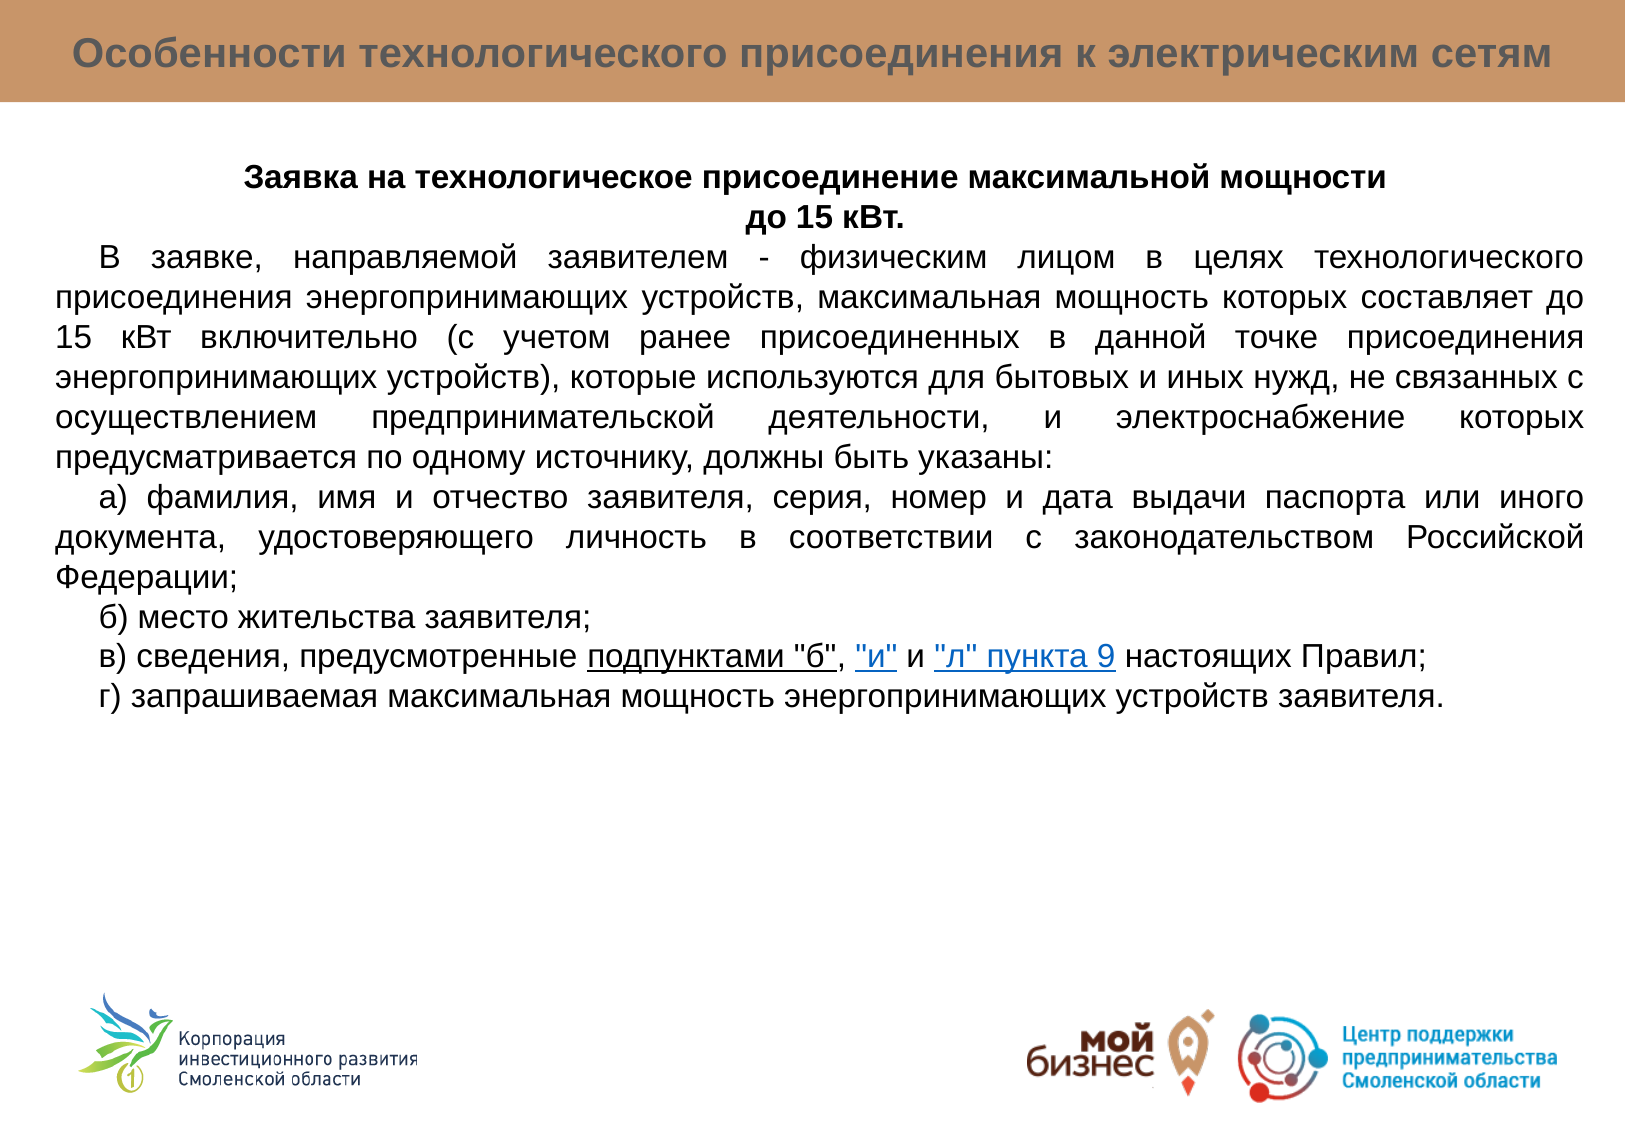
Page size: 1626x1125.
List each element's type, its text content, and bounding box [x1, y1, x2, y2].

text_box Заявка на технологическое присоединение максимальной мощности до 15 кВт. В заявке, направляемой заявителем - физическим лицом в целях технологического присоединения энергопринимающих устройств, максимальная мощность которых составляет до 15 кВт включительно (с учетом ранее присоединенных в данной точке присоединения энергопринимающих устройств), которые используются для бытовых и иных нужд, не связанных с осуществлением предпринимательской деятельности, и электроснабжение которых предусматривается по одному источнику, должны быть указаны: а) фамилия, имя и отчество заявителя, серия, номер и дата выдачи паспорта или иного документа, удостоверяющего личность в соответствии с законодательством Российской Федерации; б) место жительства заявителя; в) сведения, предусмотренные подпунктами "б", "и" и "л" пункта 9 настоящих Правил; г) запрашиваемая максимальная мощность энергопринимающих устройств заявителя. [40, 148, 1602, 722]
text_box Особенности технологического присоединения к электрическим сетям [0, 0, 1625, 103]
slide_number 14 [14, 1042, 122, 1103]
picture [78, 992, 417, 1094]
picture [1026, 1009, 1557, 1103]
